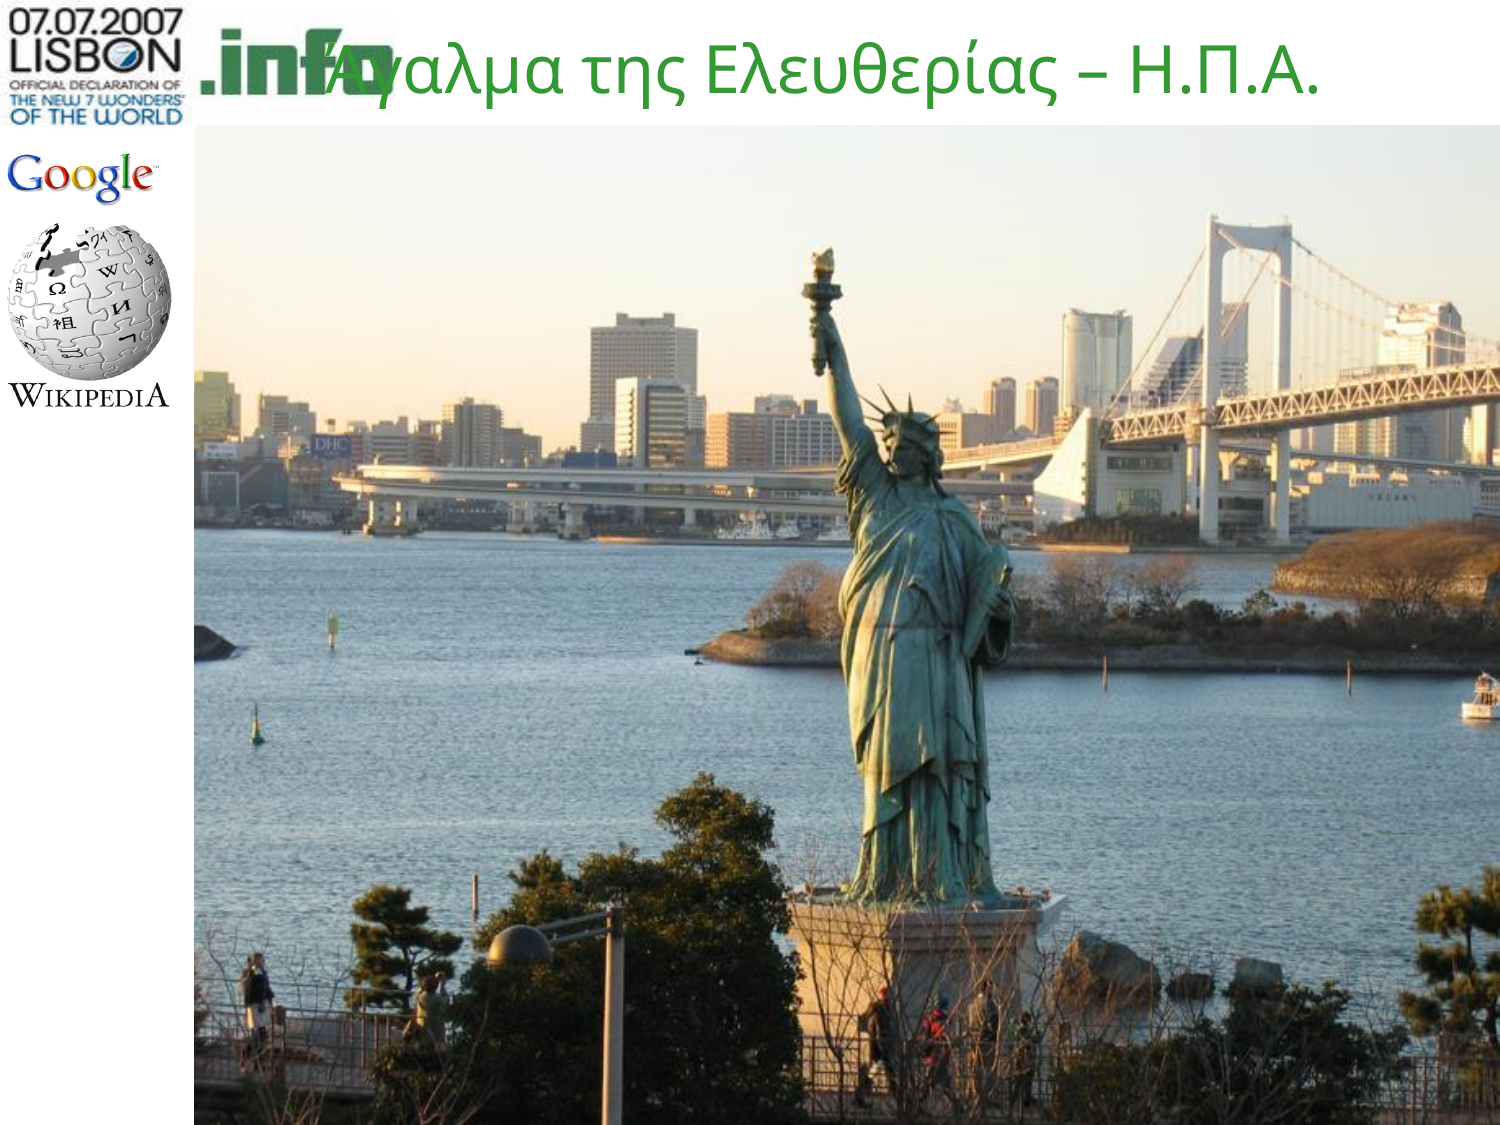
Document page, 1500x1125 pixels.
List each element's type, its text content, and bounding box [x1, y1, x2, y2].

picture [0, 219, 179, 410]
picture [5, 148, 160, 213]
text_box Άγαλμα της Ελευθερίας – Η.Π.Α. [401, 19, 1338, 114]
picture [0, 0, 1500, 1125]
